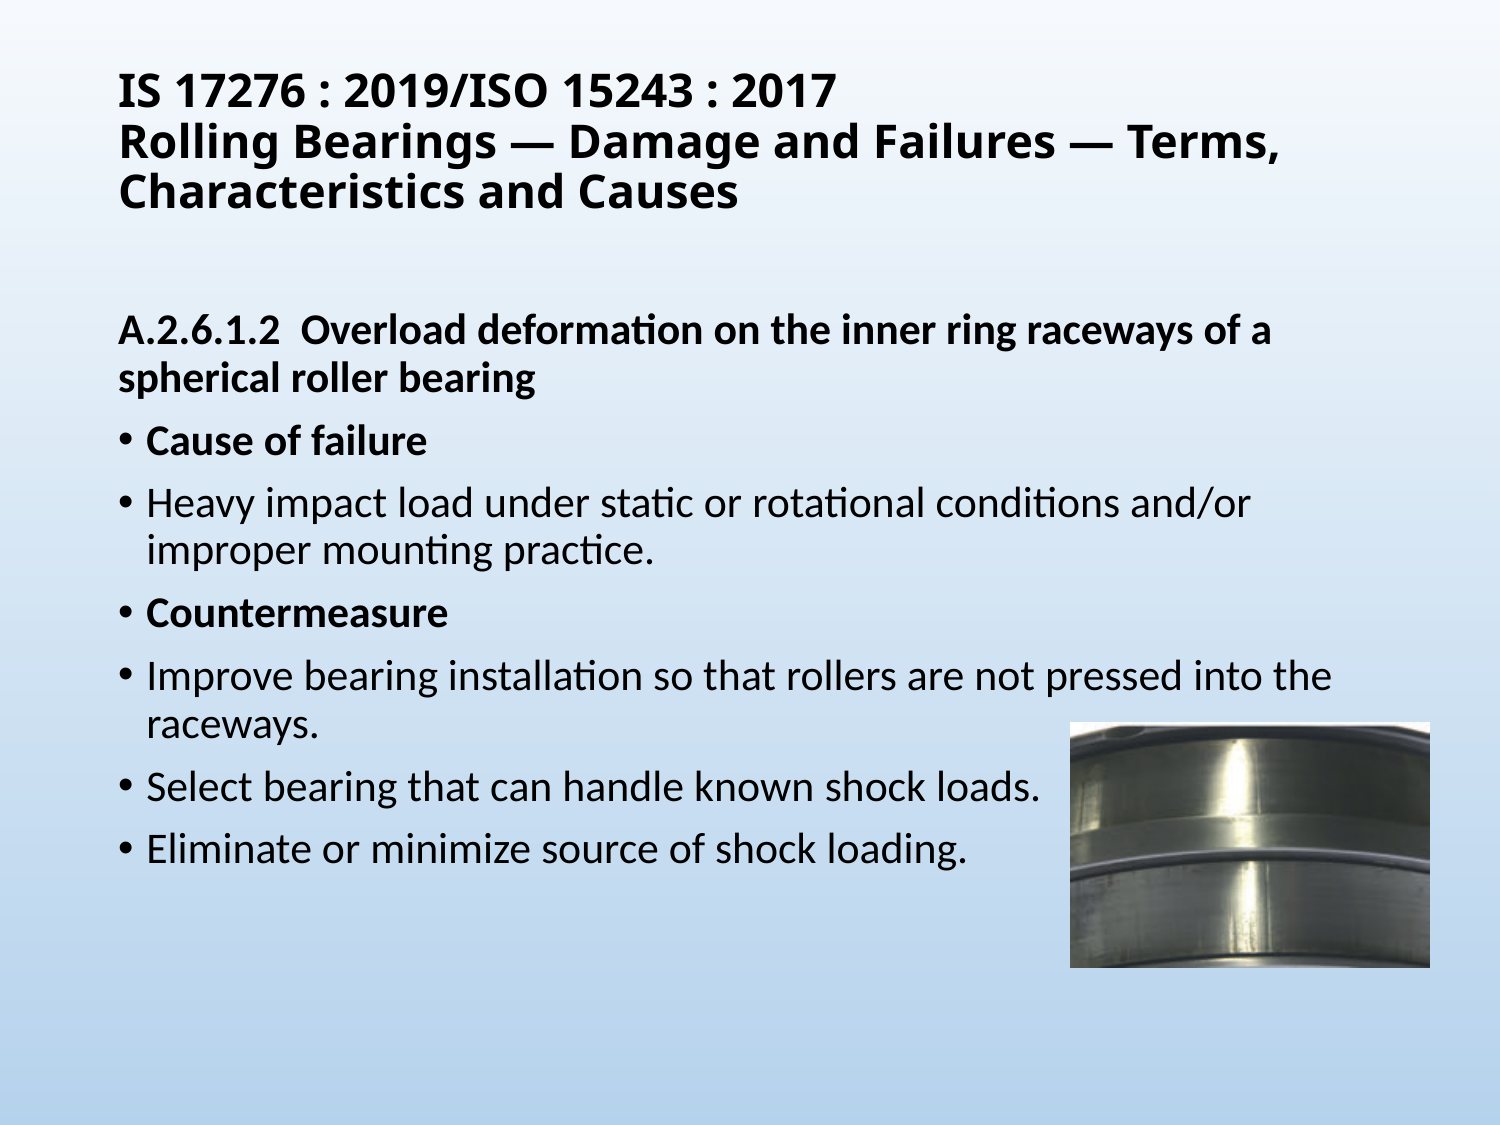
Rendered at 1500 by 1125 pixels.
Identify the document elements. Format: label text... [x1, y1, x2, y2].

title IS 17276 : 2019/ISO 15243 : 2017 Rolling Bearings — Damage and Failures — Terms, Characteristics and Causes [103, 59, 1397, 278]
picture [1070, 722, 1430, 968]
list A.2.6.1.2 Overload deformation on the inner ring raceways of a spherical roller bearing Cause of failure Heavy impact load under static or rotational conditions and/or improper mounting practice. Countermeasure Improve bearing installation so that rollers are not pressed into the raceways. Select bearing that can handle known shock loads. Eliminate or minimize source of shock loading. [103, 299, 1397, 1014]
